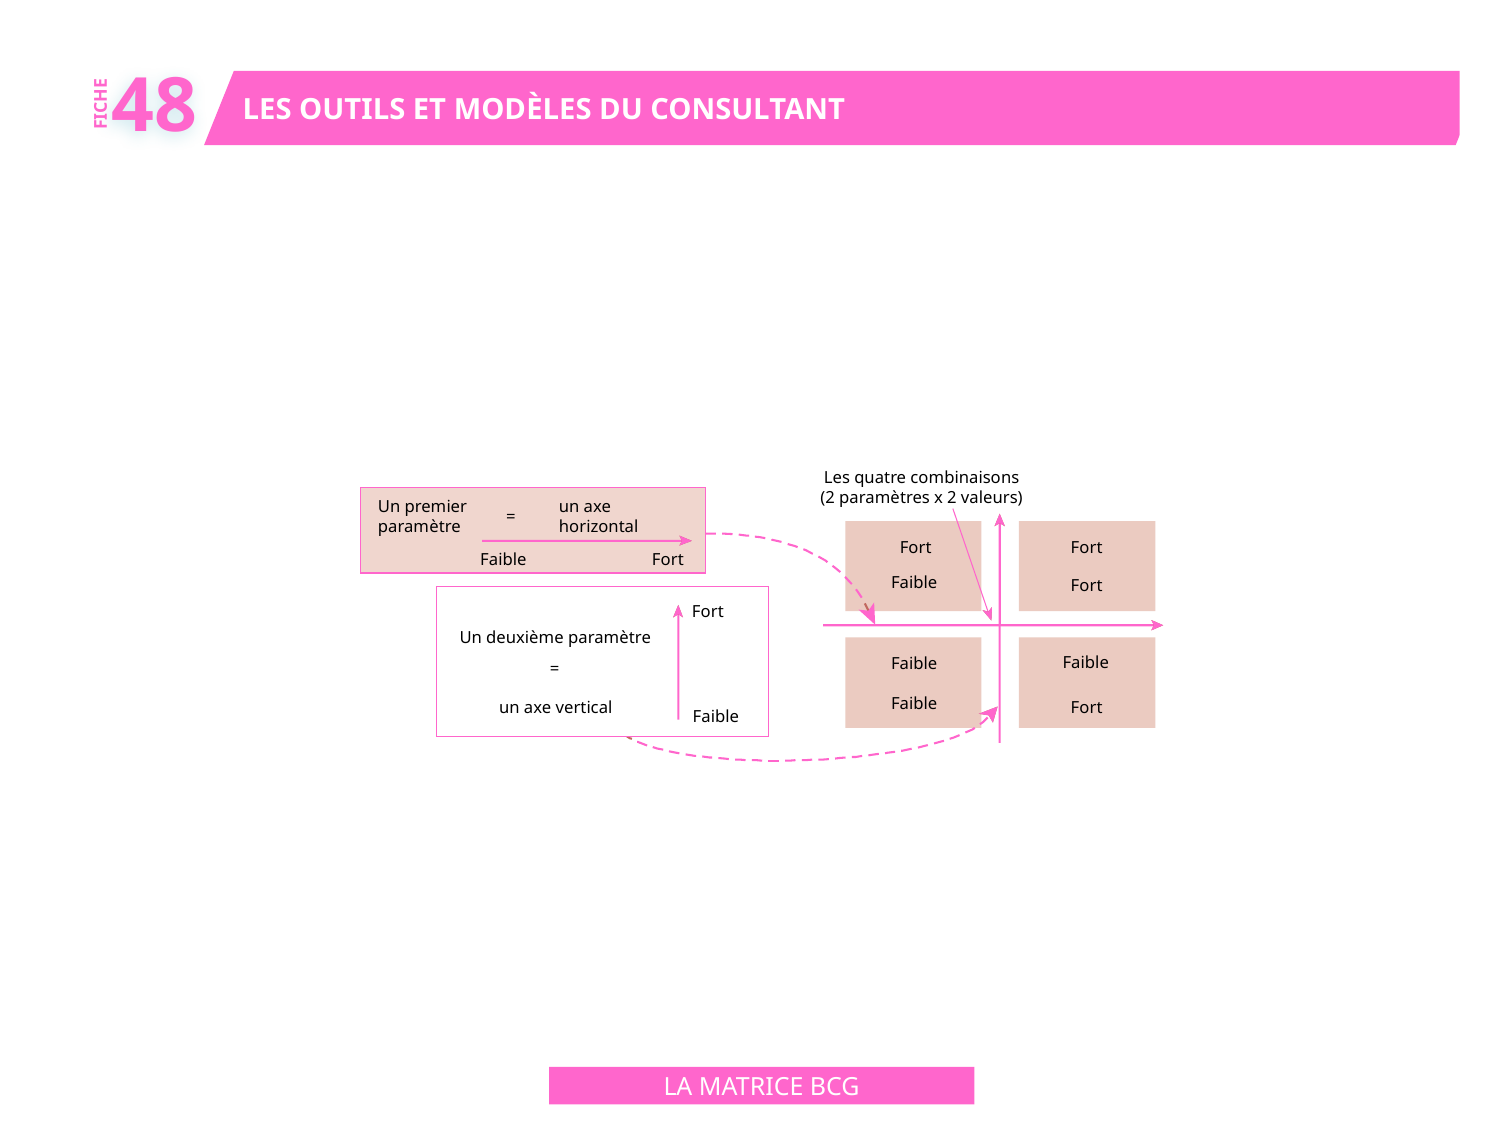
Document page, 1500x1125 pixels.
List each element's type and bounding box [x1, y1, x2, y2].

text_box [949, 735, 960, 739]
text_box [818, 556, 828, 563]
text_box [637, 741, 648, 746]
text_box [832, 565, 841, 573]
text_box [787, 544, 798, 548]
text_box [803, 549, 813, 554]
text_box [845, 637, 998, 733]
text_box [436, 586, 769, 739]
text_box [934, 740, 944, 744]
text_box [820, 467, 1164, 743]
text_box [549, 1066, 975, 1105]
text_box [81, 42, 1500, 188]
text_box [1018, 521, 1156, 612]
text_box [360, 487, 716, 574]
text_box [1018, 637, 1156, 728]
